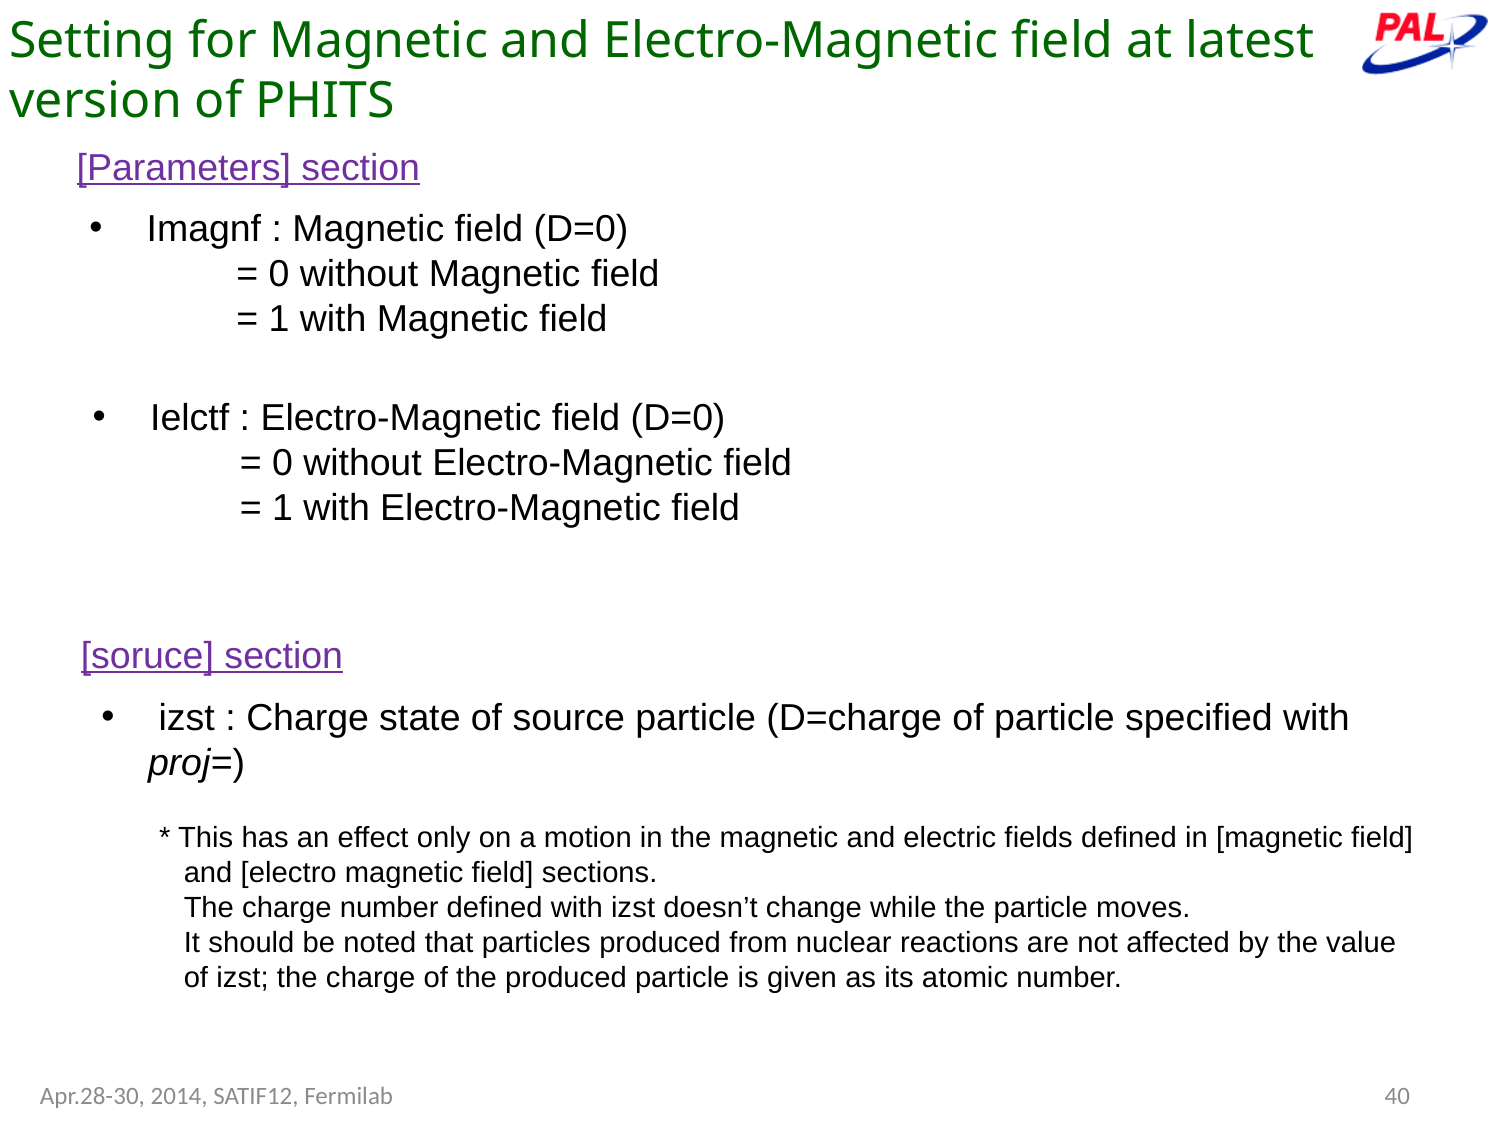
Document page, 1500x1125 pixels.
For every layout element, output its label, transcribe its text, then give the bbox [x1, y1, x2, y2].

picture [1413, 12, 1488, 75]
text_box Setting for Magnetic and Electro-Magnetic field at latest version of PHITS [0, 0, 1413, 135]
text_box [Parameters] section [61, 135, 1480, 196]
text_box [soruce] section [66, 623, 1484, 684]
text_box Ielctf : Electro-Magnetic field (D=0) = 0 without Electro-Magnetic field = 1 with Electro-Magnetic field [78, 385, 828, 535]
slide_number 40 [1074, 1065, 1425, 1125]
text_box izst : Charge state of source particle (D=charge of particle specified with proj=) * This has an effect only on a motion in the magnetic and electric fields defined in [magnetic field] and [electro magnetic field] sections. The charge number defined with izst doesn’t change while the particle moves. It should be noted that particles produced from nuclear reactions are not affected by the value of izst; the charge of the produced particle is given as its atomic number. [86, 685, 1463, 1001]
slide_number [24, 1065, 425, 1125]
text_box Imagnf : Magnetic field (D=0) = 0 without Magnetic field = 1 with Magnetic field [74, 196, 825, 346]
